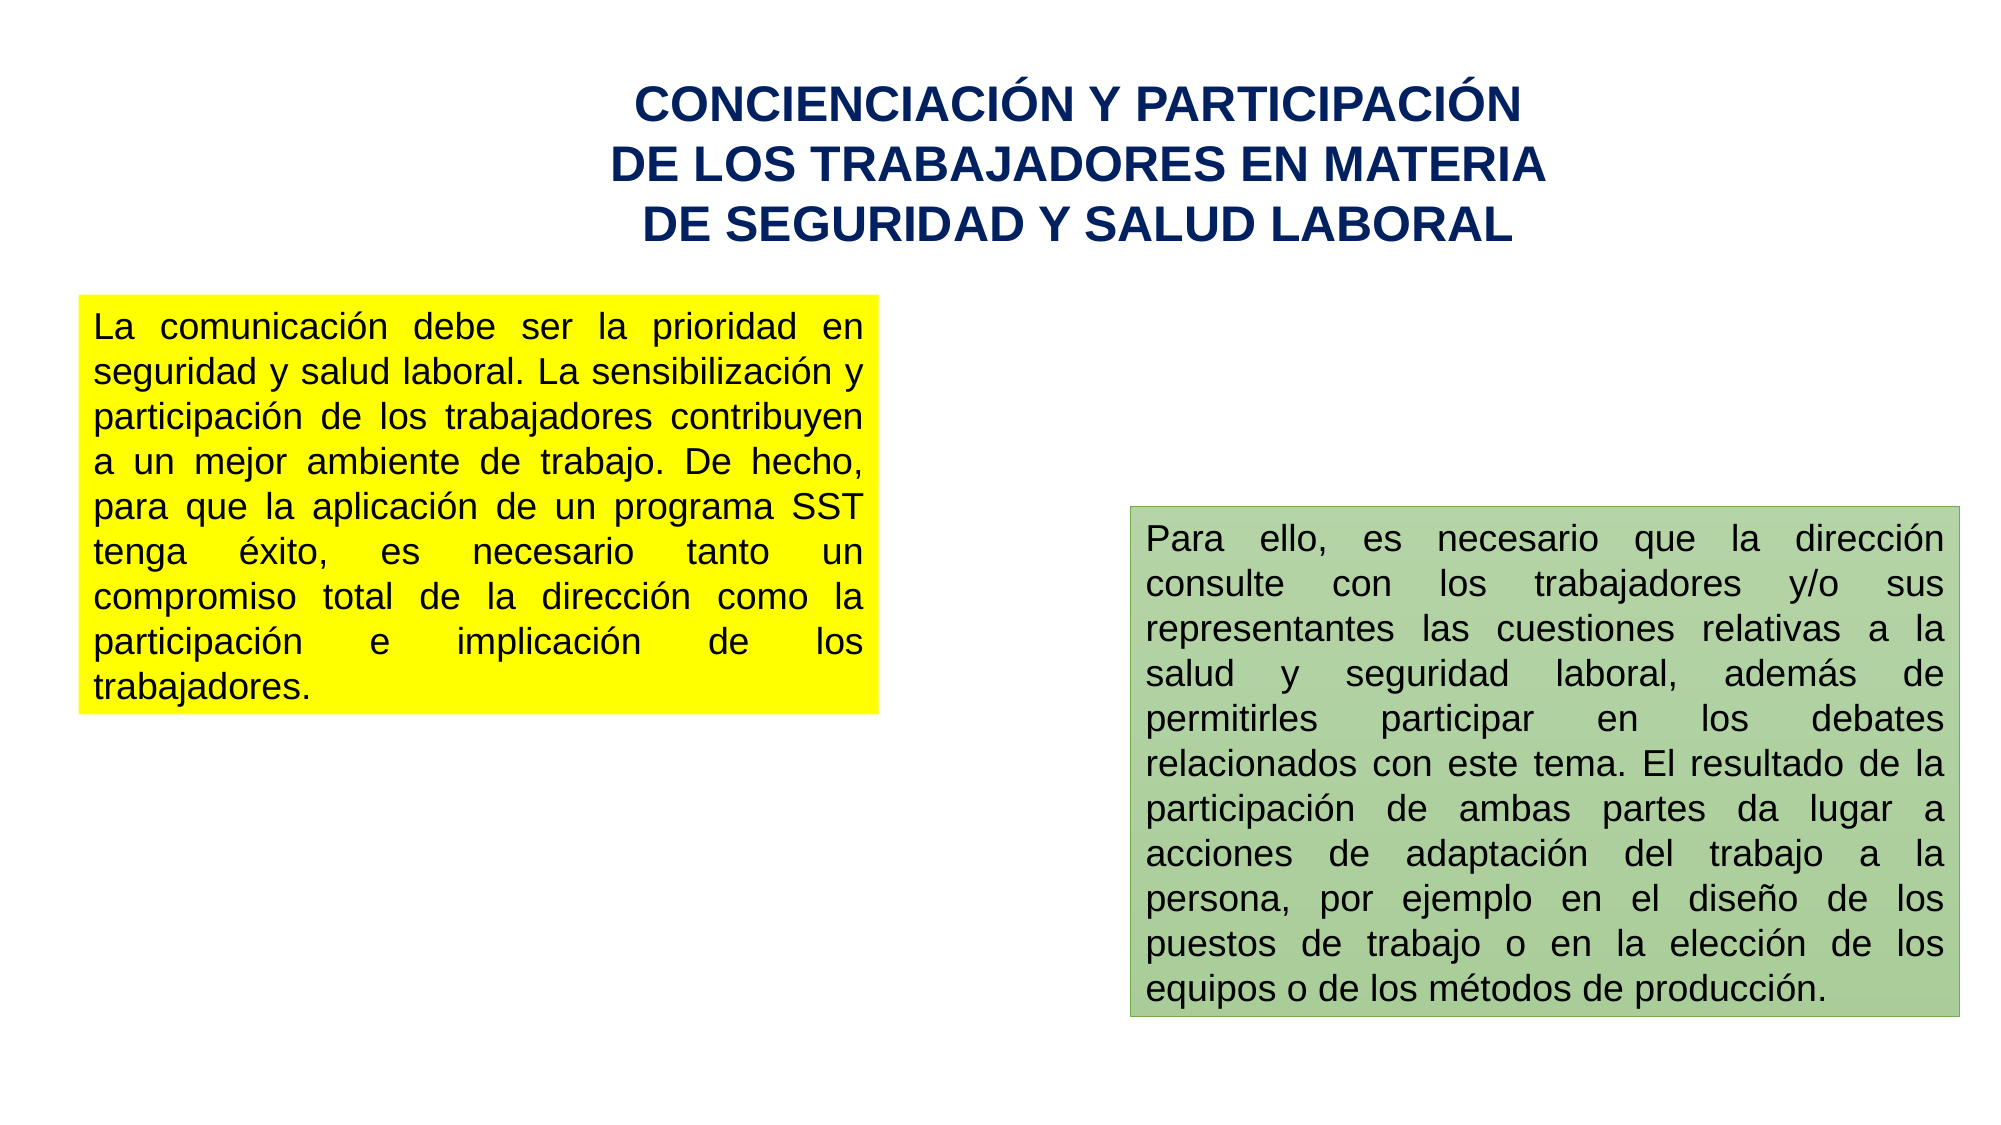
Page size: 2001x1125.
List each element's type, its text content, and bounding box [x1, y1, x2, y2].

text_box Para ello, es necesario que la dirección consulte con los trabajadores y/o sus representantes las cuestiones relativas a la salud y seguridad laboral, además de permitirles participar en los debates relacionados con este tema. El resultado de la participación de ambas partes da lugar a acciones de adaptación del trabajo a la persona, por ejemplo en el diseño de los puestos de trabajo o en la elección de los equipos o de los métodos de producción. [1130, 506, 1960, 1017]
text_box CONCIENCIACIÓN Y PARTICIPACIÓN DE LOS TRABAJADORES EN MATERIA DE SEGURIDAD Y SALUD LABORAL [578, 64, 1579, 259]
text_box La comunicación debe ser la prioridad en seguridad y salud laboral. La sensibilización y participación de los trabajadores contribuyen a un mejor ambiente de trabajo. De hecho, para que la aplicación de un programa SST tenga éxito, es necesario tanto un compromiso total de la dirección como la participación e implicación de los trabajadores. [78, 294, 879, 715]
